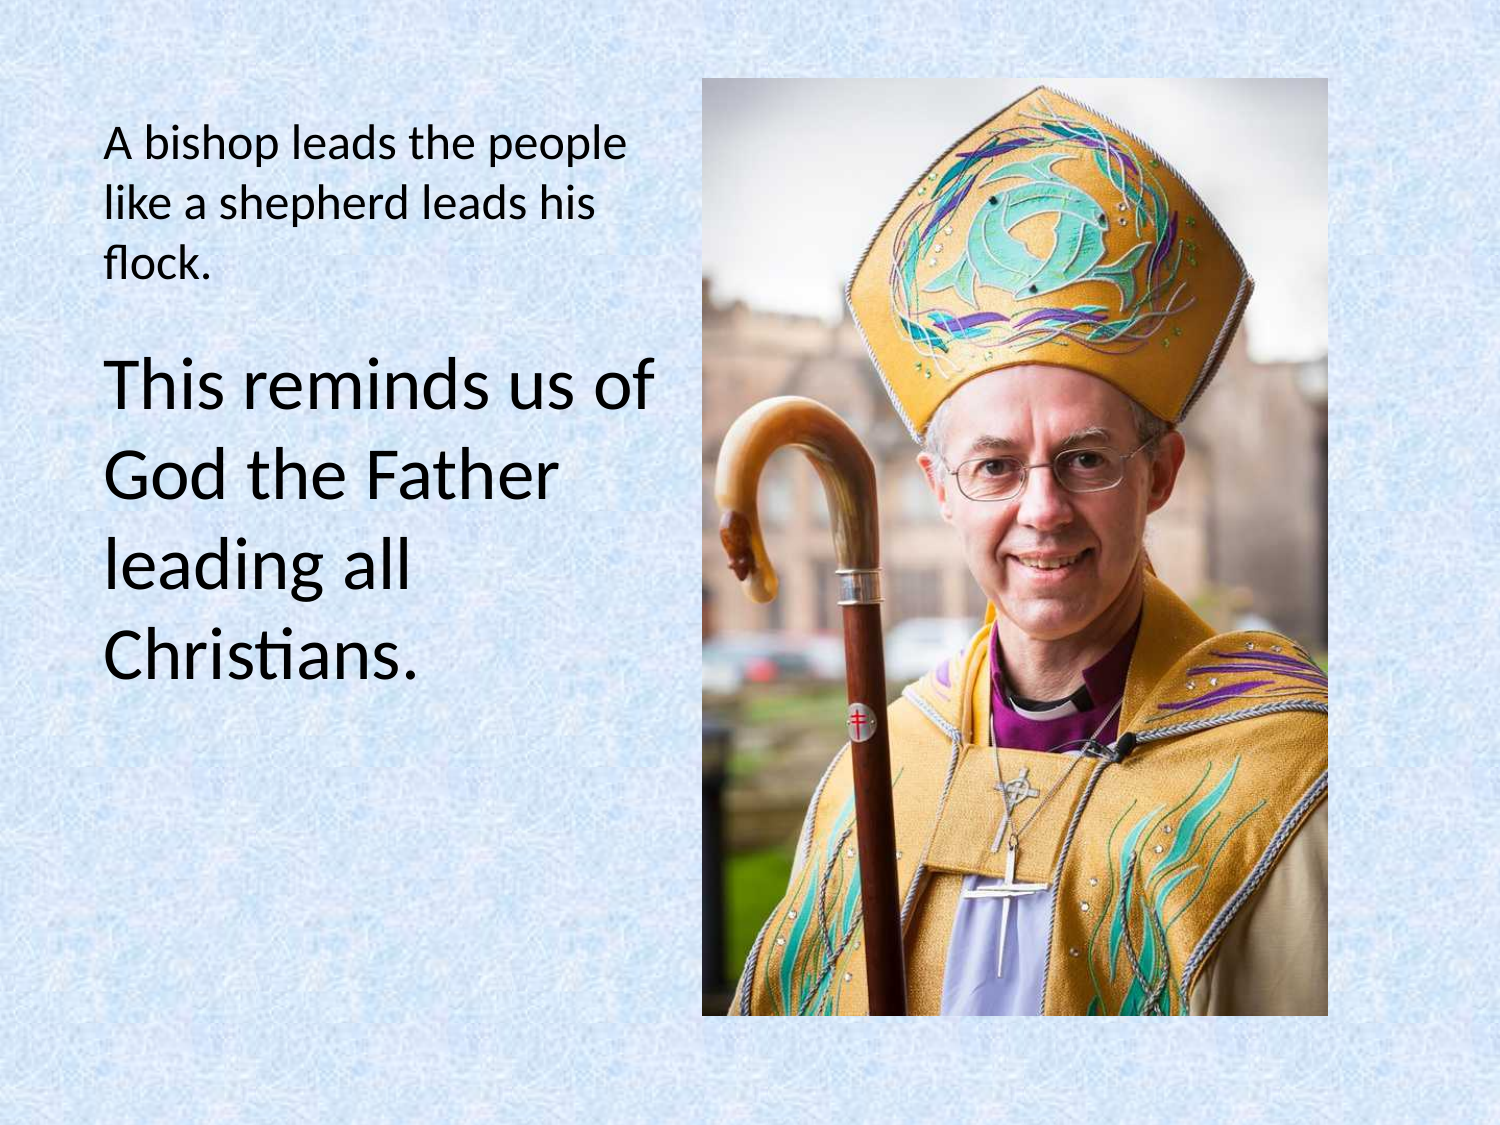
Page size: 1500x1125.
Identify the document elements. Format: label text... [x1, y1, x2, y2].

text_box A bishop leads the people like a shepherd leads his flock. This reminds us of God the Father leading all Christians. [88, 101, 680, 702]
picture [0, 0, 1500, 1125]
